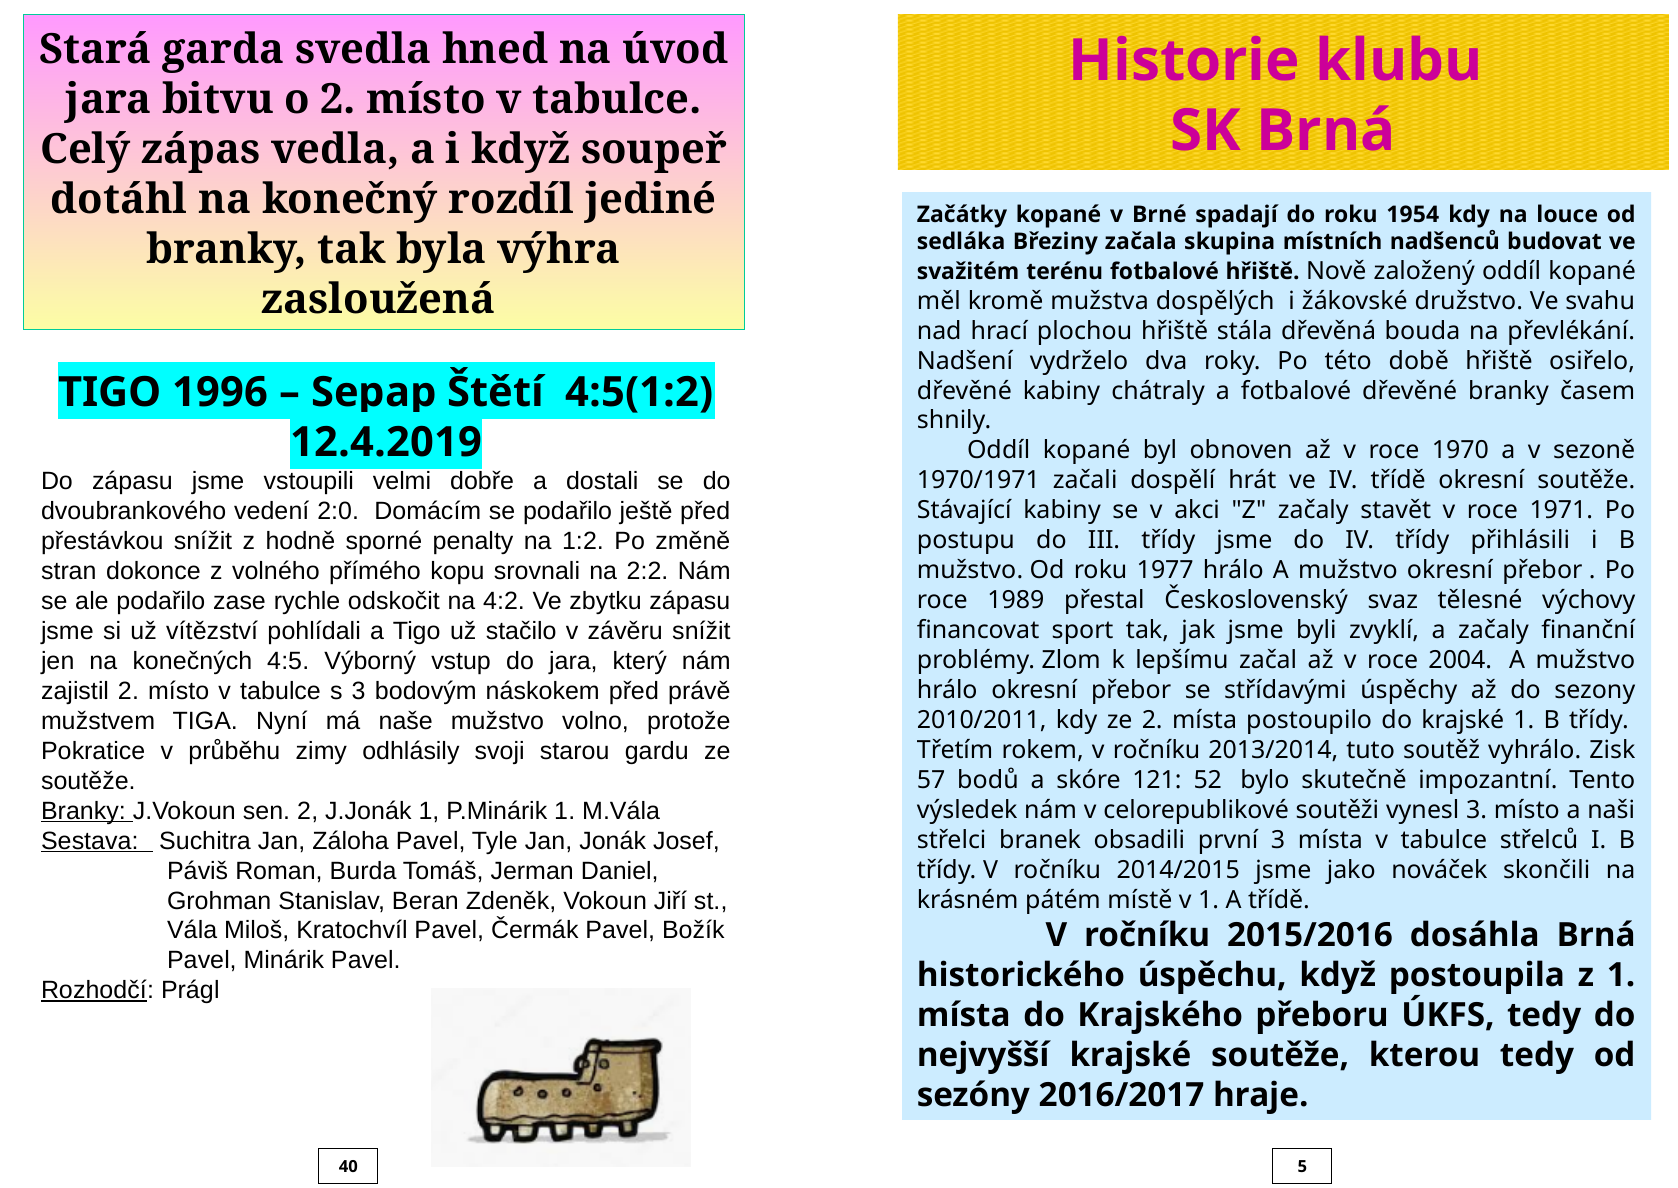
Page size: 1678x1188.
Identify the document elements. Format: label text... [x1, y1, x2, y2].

text_box 40 [318, 1148, 378, 1184]
text_box Stará garda svedla hned na úvod jara bitvu o 2. místo v tabulce. Celý zápas vedla, a i když soupeř dotáhl na konečný rozdíl jediné branky, tak byla výhra zasloužená [23, 14, 745, 330]
text_box Historie klubu SK Brná [897, 14, 1669, 170]
picture [431, 988, 691, 1167]
text_box Začátky kopané v Brné spadají do roku 1954 kdy na louce od sedláka Březiny začala skupina místních nadšenců budovat ve svažitém terénu fotbalové hřiště. Nově založený oddíl kopané měl kromě mužstva dospělých i žákovské družstvo. Ve svahu nad hrací plochou hřiště stála dřevěná bouda na převlékání. Nadšení vydrželo dva roky. Po této době hřiště osiřelo, dřevěné kabiny chátraly a fotbalové dřevěné branky časem shnily. Oddíl kopané byl obnoven až v roce 1970 a v sezoně 1970/1971 začali dospělí hrát ve IV. třídě okresní soutěže. Stávající kabiny se v akci "Z" začaly stavět v roce 1971. Po postupu do III. třídy jsme do IV. třídy přihlásili i B mužstvo. Od roku 1977 hrálo A mužstvo okresní přebor . Po roce 1989 přestal Československý svaz tělesné výchovy financovat sport tak, jak jsme byli zvyklí, a začaly finanční problémy. Zlom k lepšímu začal až v roce 2004. A mužstvo hrálo okresní přebor se střídavými úspěchy až do sezony 2010/2011, kdy ze 2. místa postoupilo do krajské 1. B třídy. Třetím rokem, v ročníku 2013/2014, tuto soutěž vyhrálo. Zisk 57 bodů a skóre 121: 52 bylo skutečně impozantní. Tento výsledek nám v celorepublikové soutěži vynesl 3. místo a naši střelci branek obsadili první 3 místa v tabulce střelců I. B třídy. V ročníku 2014/2015 jsme jako nováček skončili na krásném pátém místě v 1. A třídě. V ročníku 2015/2016 dosáhla Brná historického úspěchu, když postoupila z 1. místa do Krajského přeboru ÚKFS, tedy do nejvyšší krajské soutěže, kterou tedy od sezóny 2016/2017 hraje. [902, 192, 1652, 1120]
text_box TIGO 1996 – Sepap Štětí 4:5(1:2) 12.4.2019 Do zápasu jsme vstoupili velmi dobře a dostali se do dvoubrankového vedení 2:0. Domácím se podařilo ještě před přestávkou snížit z hodně sporné penalty na 1:2. Po změně stran dokonce z volného přímého kopu srovnali na 2:2. Nám se ale podařilo zase rychle odskočit na 4:2. Ve zbytku zápasu jsme si už vítězství pohlídali a Tigo už stačilo v závěru snížit jen na konečných 4:5. Výborný vstup do jara, který nám zajistil 2. místo v tabulce s 3 bodovým náskokem před právě mužstvem TIGA. Nyní má naše mužstvo volno, protože Pokratice v průběhu zimy odhlásily svoji starou gardu ze soutěže. Branky: J.Vokoun sen. 2, J.Jonák 1, P.Minárik 1. M.Vála Sestava: Suchitra Jan, Záloha Pavel, Tyle Jan, Jonák Josef, Páviš Roman, Burda Tomáš, Jerman Daniel, Grohman Stanislav, Beran Zdeněk, Vokoun Jiří st., Vála Miloš, Kratochvíl Pavel, Čermák Pavel, Božík Pavel, Minárik Pavel. Rozhodčí: Prágl [26, 357, 747, 1012]
text_box 5 [1272, 1148, 1332, 1184]
